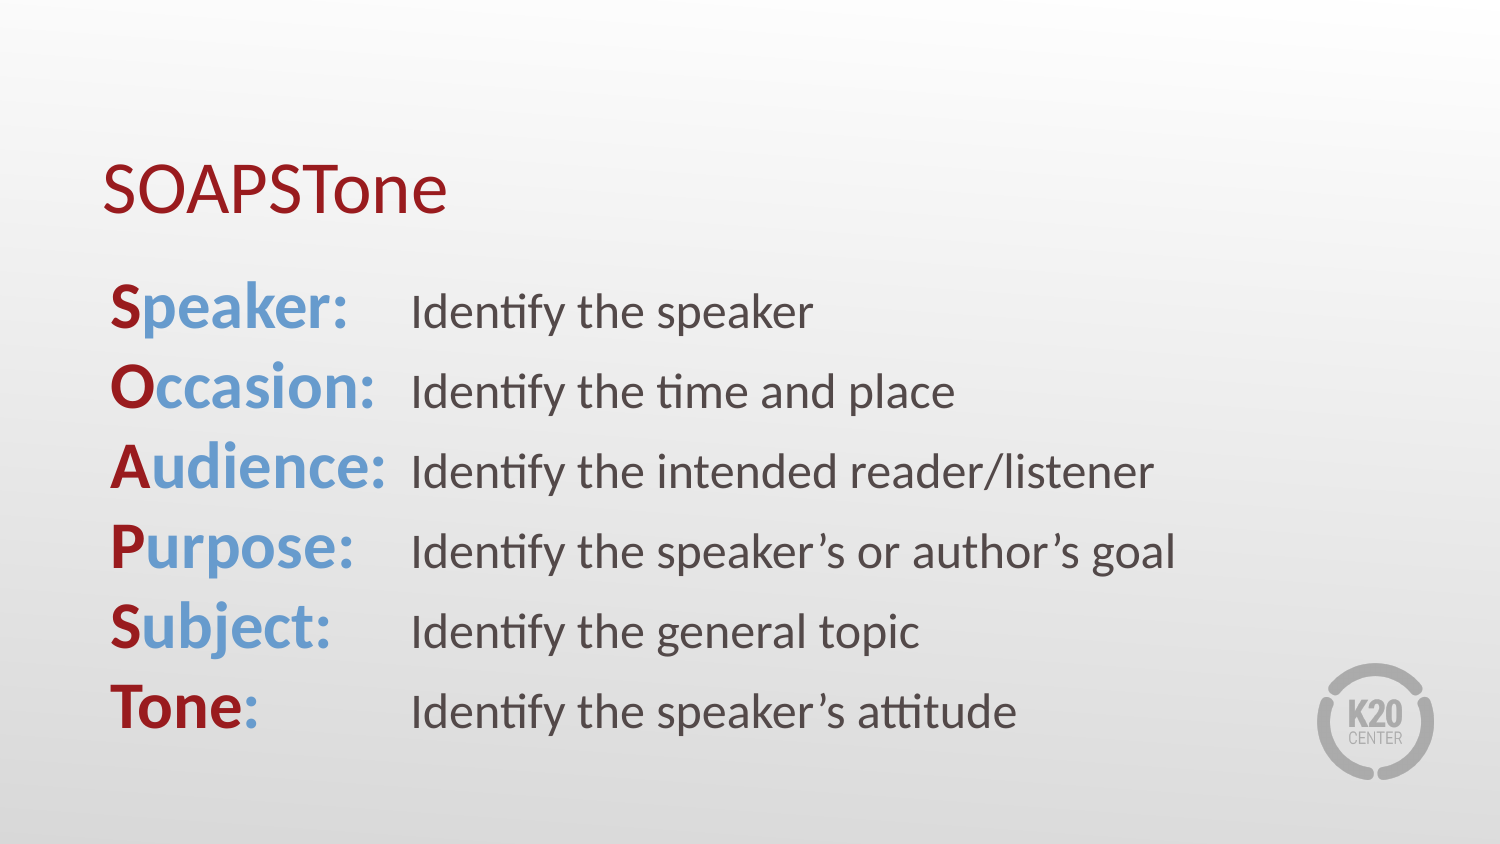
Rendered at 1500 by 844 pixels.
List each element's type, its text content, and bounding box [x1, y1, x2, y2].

picture [1300, 646, 1451, 797]
title SOAPSTone [102, 109, 1398, 229]
list Speaker: Identify the speaker Occasion: Identify the time and place Audience: Identify the intended reader/listener Purpose: Identify the speaker’s or author’s goal Subject: Identify the general topic Tone: Identify the speaker’s attitude [102, 256, 1417, 748]
